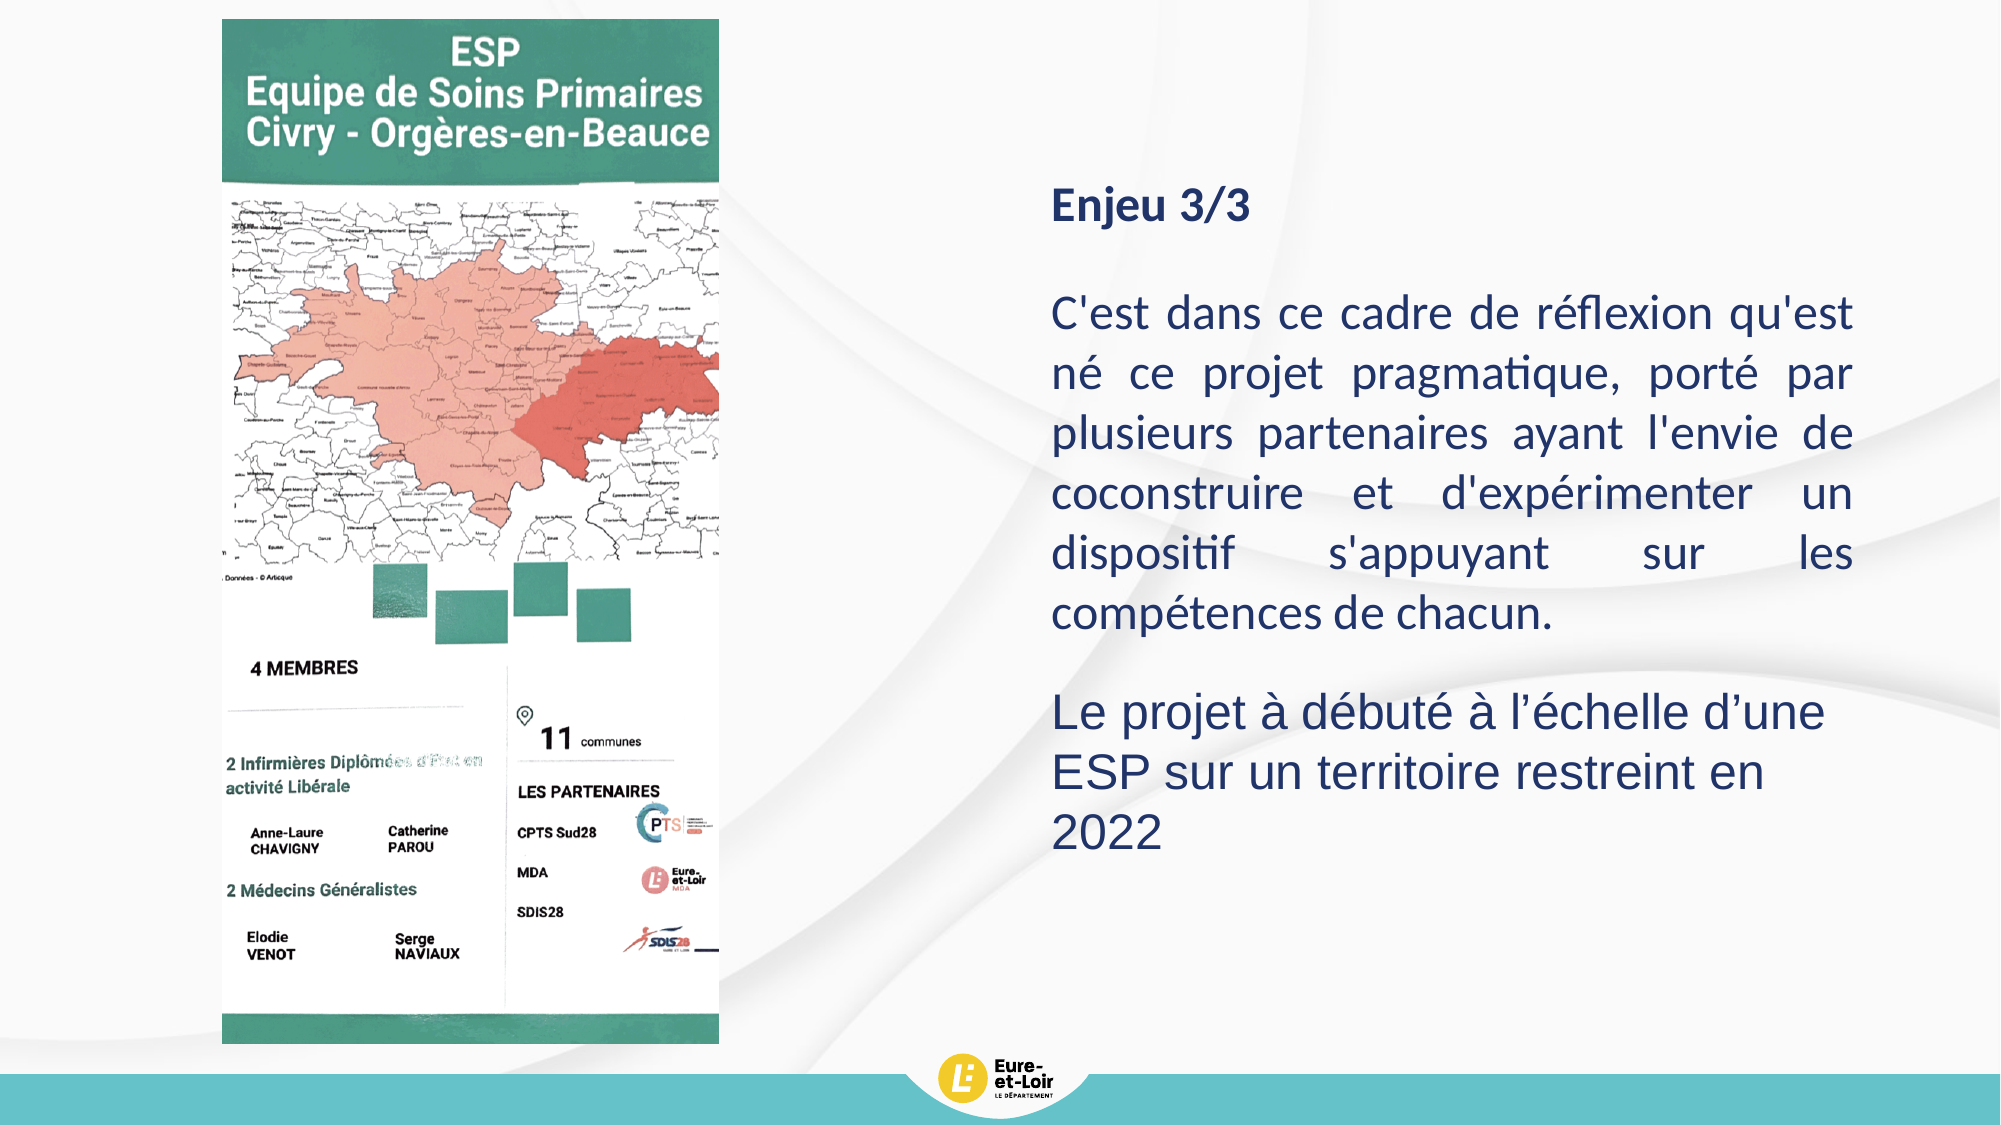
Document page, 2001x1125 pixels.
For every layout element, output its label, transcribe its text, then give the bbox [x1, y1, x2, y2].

picture [221, 19, 719, 1045]
text_box Enjeu 3/3 C'est dans ce cadre de réflexion qu'est né ce projet pragmatique, porté par plusieurs partenaires ayant l'envie de coconstruire et d'expérimenter un dispositif s'appuyant sur les compétences de chacun. Le projet à débuté à l’échelle d’une ESP sur un territoire restreint en 2022 [1036, 175, 1870, 878]
